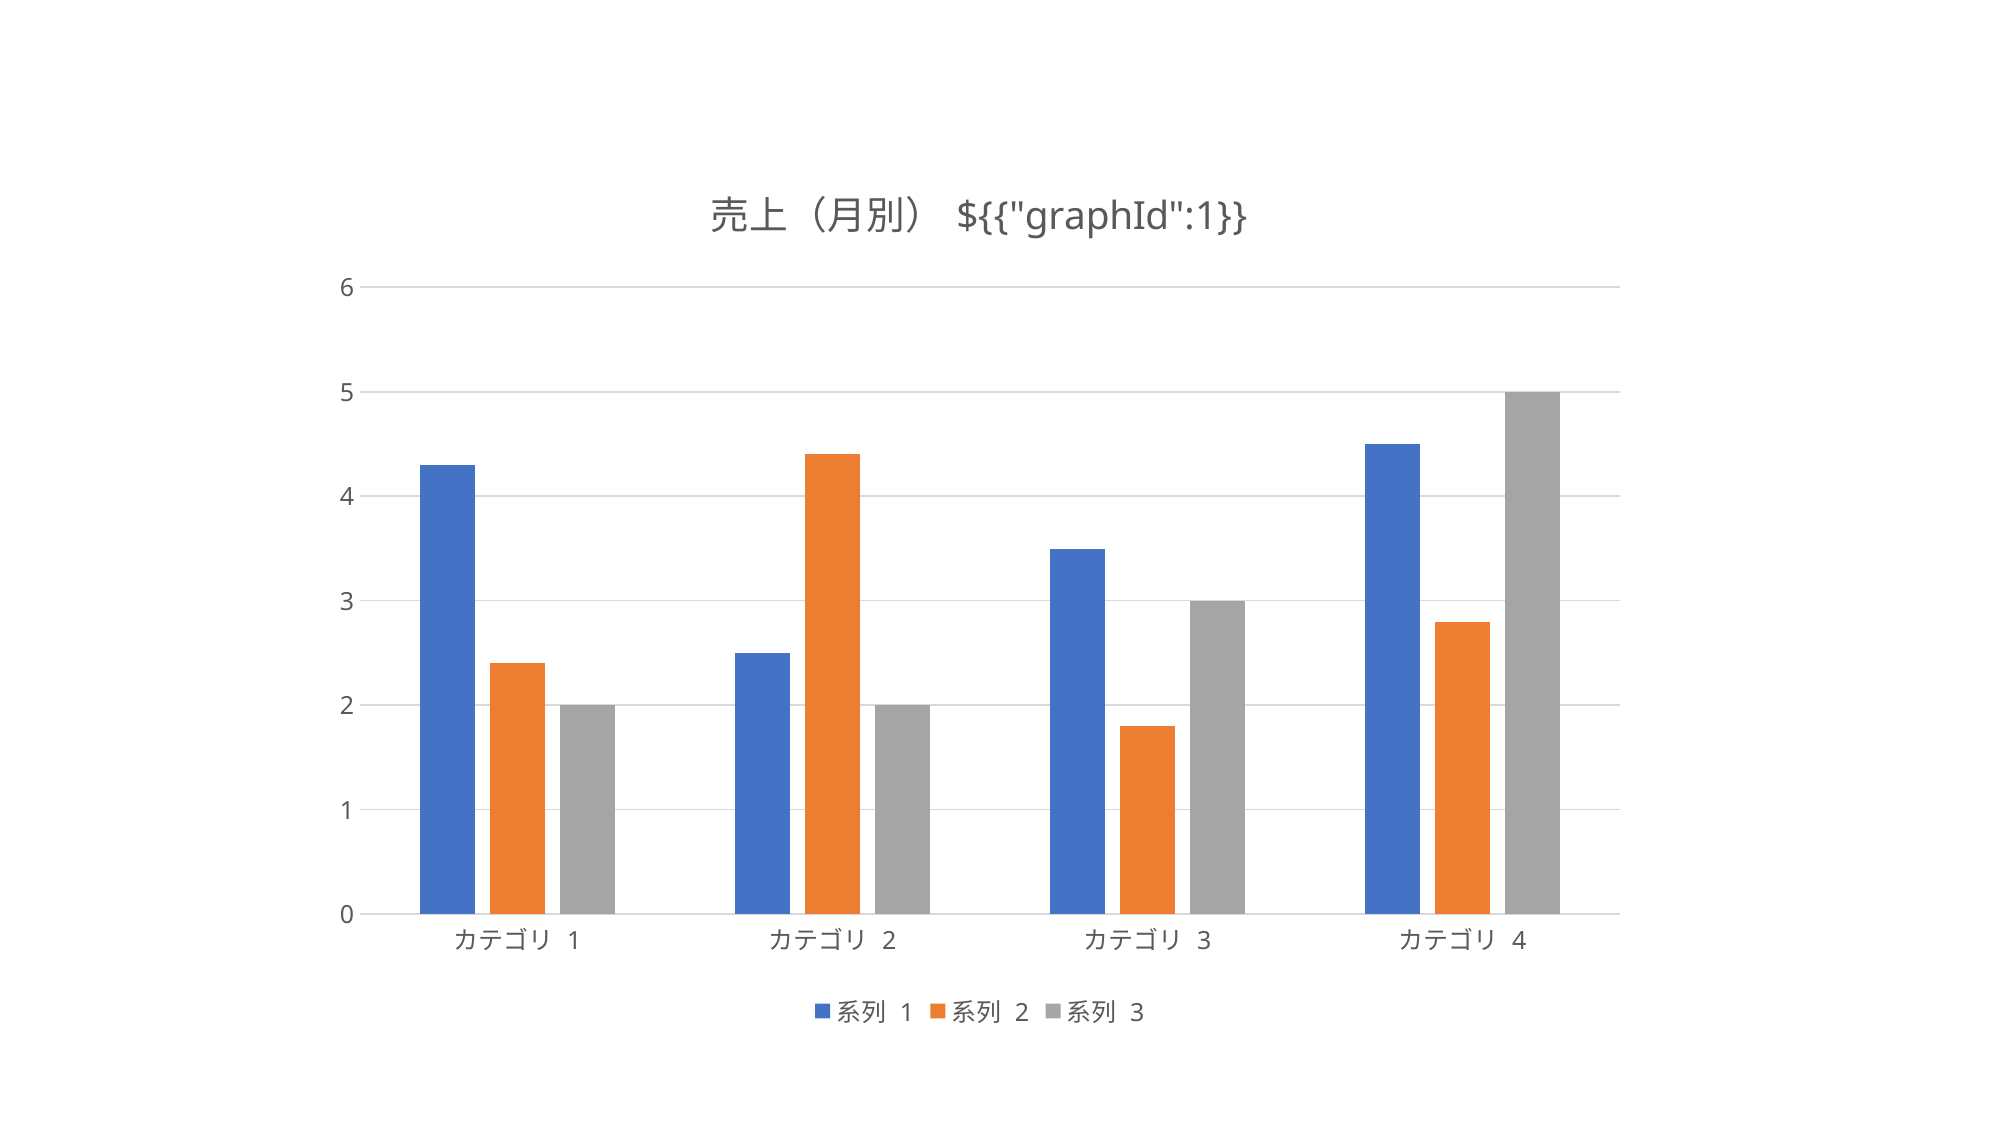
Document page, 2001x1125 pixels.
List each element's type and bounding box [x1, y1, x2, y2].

chart [313, 146, 1647, 1036]
